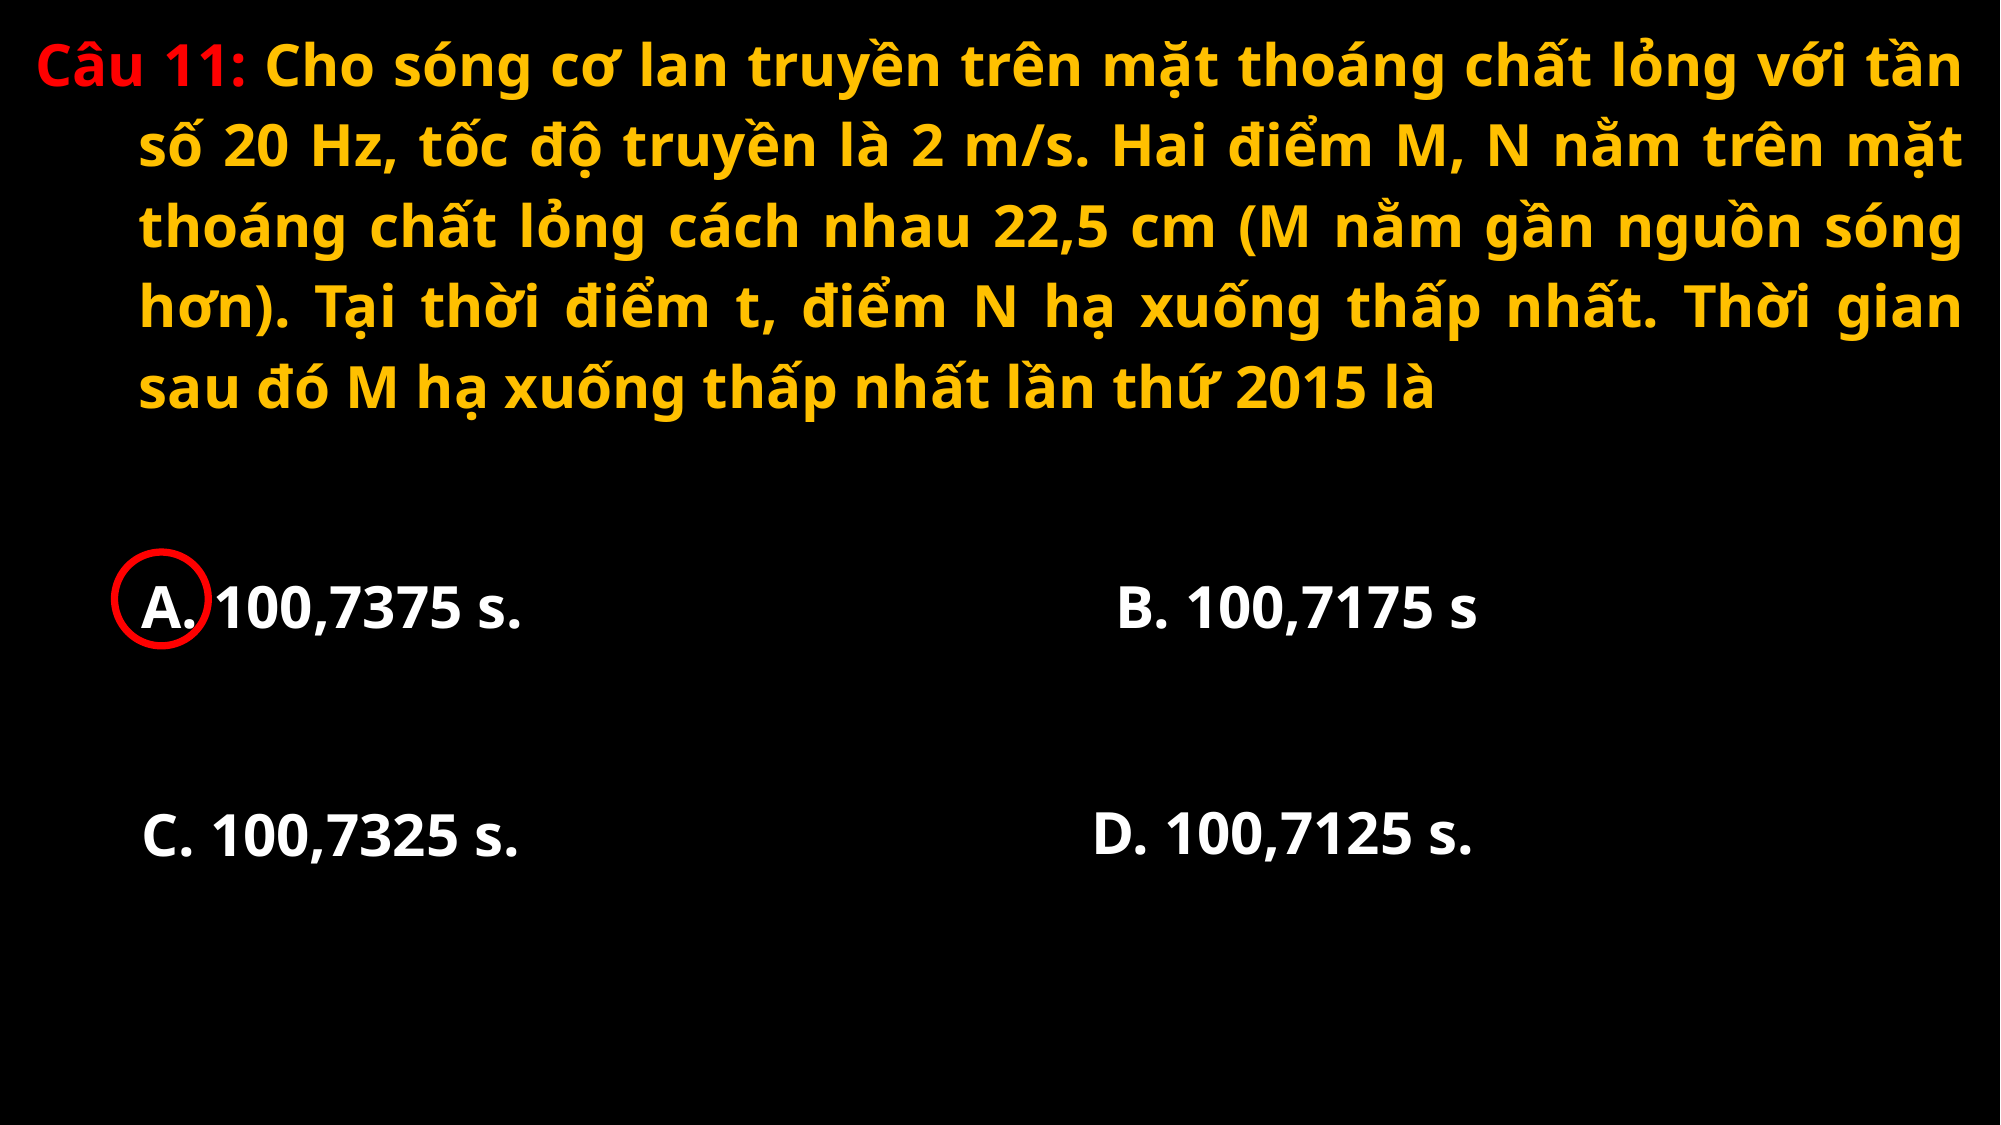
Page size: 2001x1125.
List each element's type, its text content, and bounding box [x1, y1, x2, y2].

text_box B. 100,7175 s [1100, 562, 1626, 648]
text_box Câu 11: Cho sóng cơ lan truyền trên mặt thoáng chất lỏng với tần số 20 Hz, tốc độ truyền là 2 m/s. Hai điểm M, N nằm trên mặt thoáng chất lỏng cách nhau 22,5 cm (M nằm gần nguồn sóng hơn). Tại thời điểm t, điểm N hạ xuống thấp nhất. Thời gian sau đó M hạ xuống thấp nhất lần thứ 2015 là [20, 10, 1980, 521]
text_box A. 100,7375 s. [126, 562, 653, 648]
text_box [113, 551, 210, 647]
text_box D. 100,7125 s. [1077, 789, 1535, 874]
text_box C. 100,7325 s. [126, 790, 653, 876]
